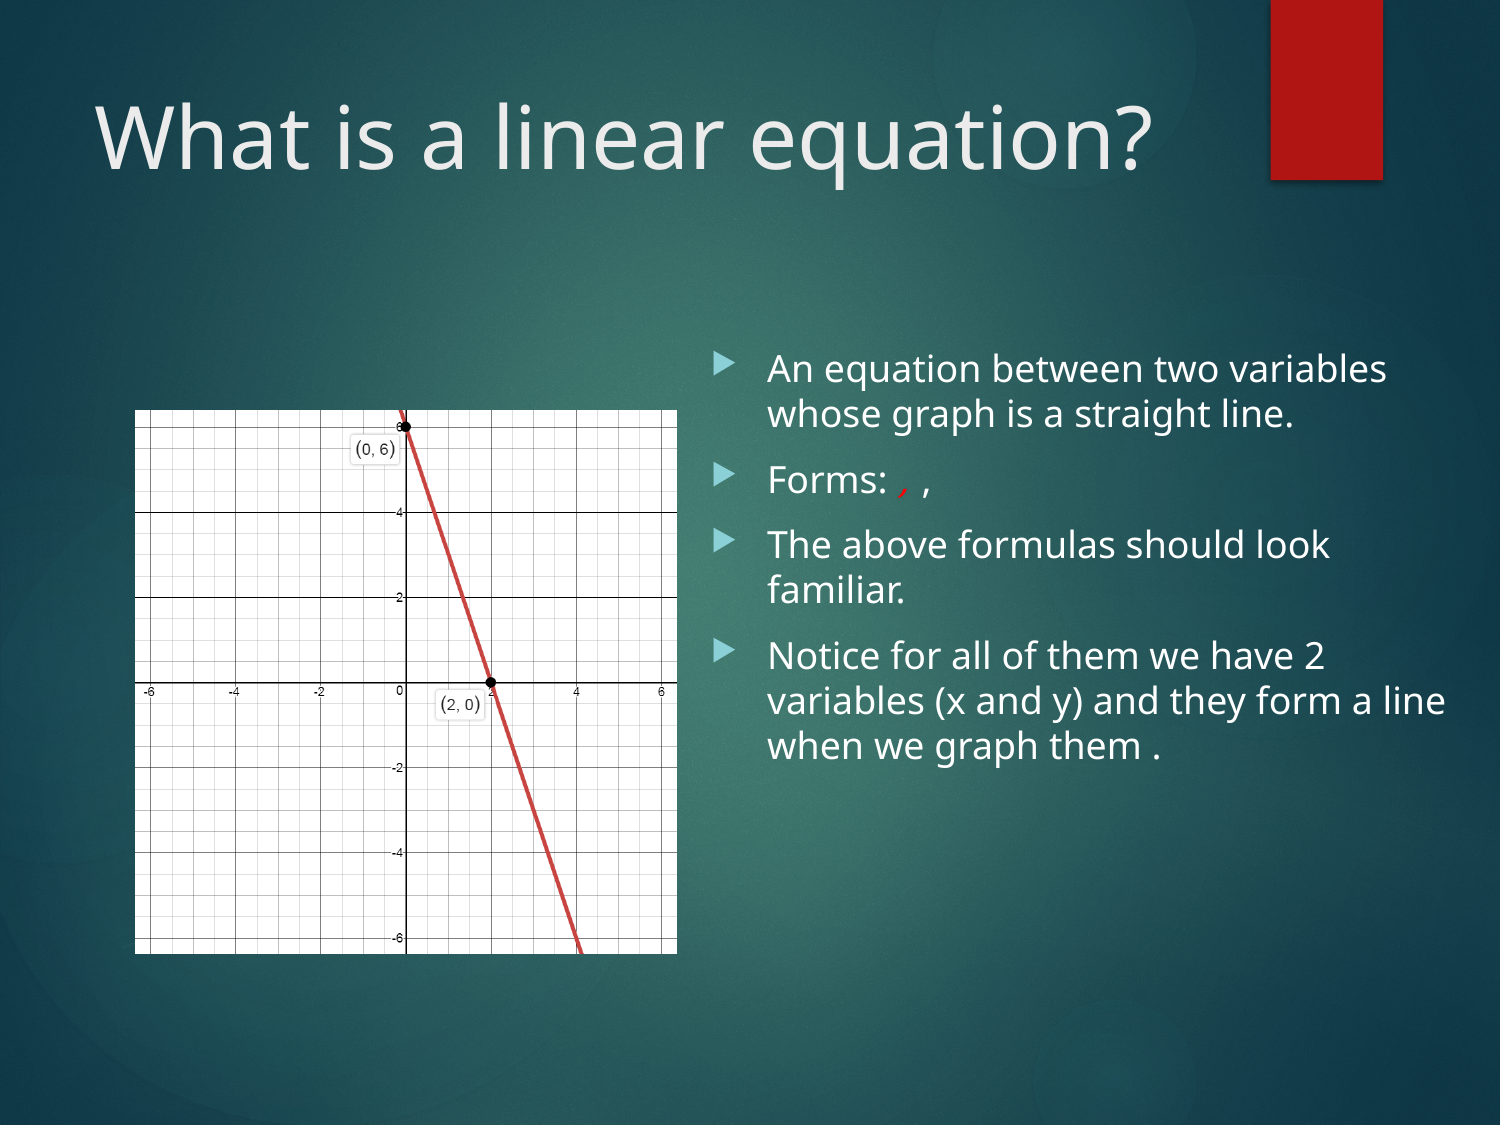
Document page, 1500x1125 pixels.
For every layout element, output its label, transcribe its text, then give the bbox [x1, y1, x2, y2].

title What is a linear equation? [79, 74, 1237, 304]
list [135, 410, 677, 954]
